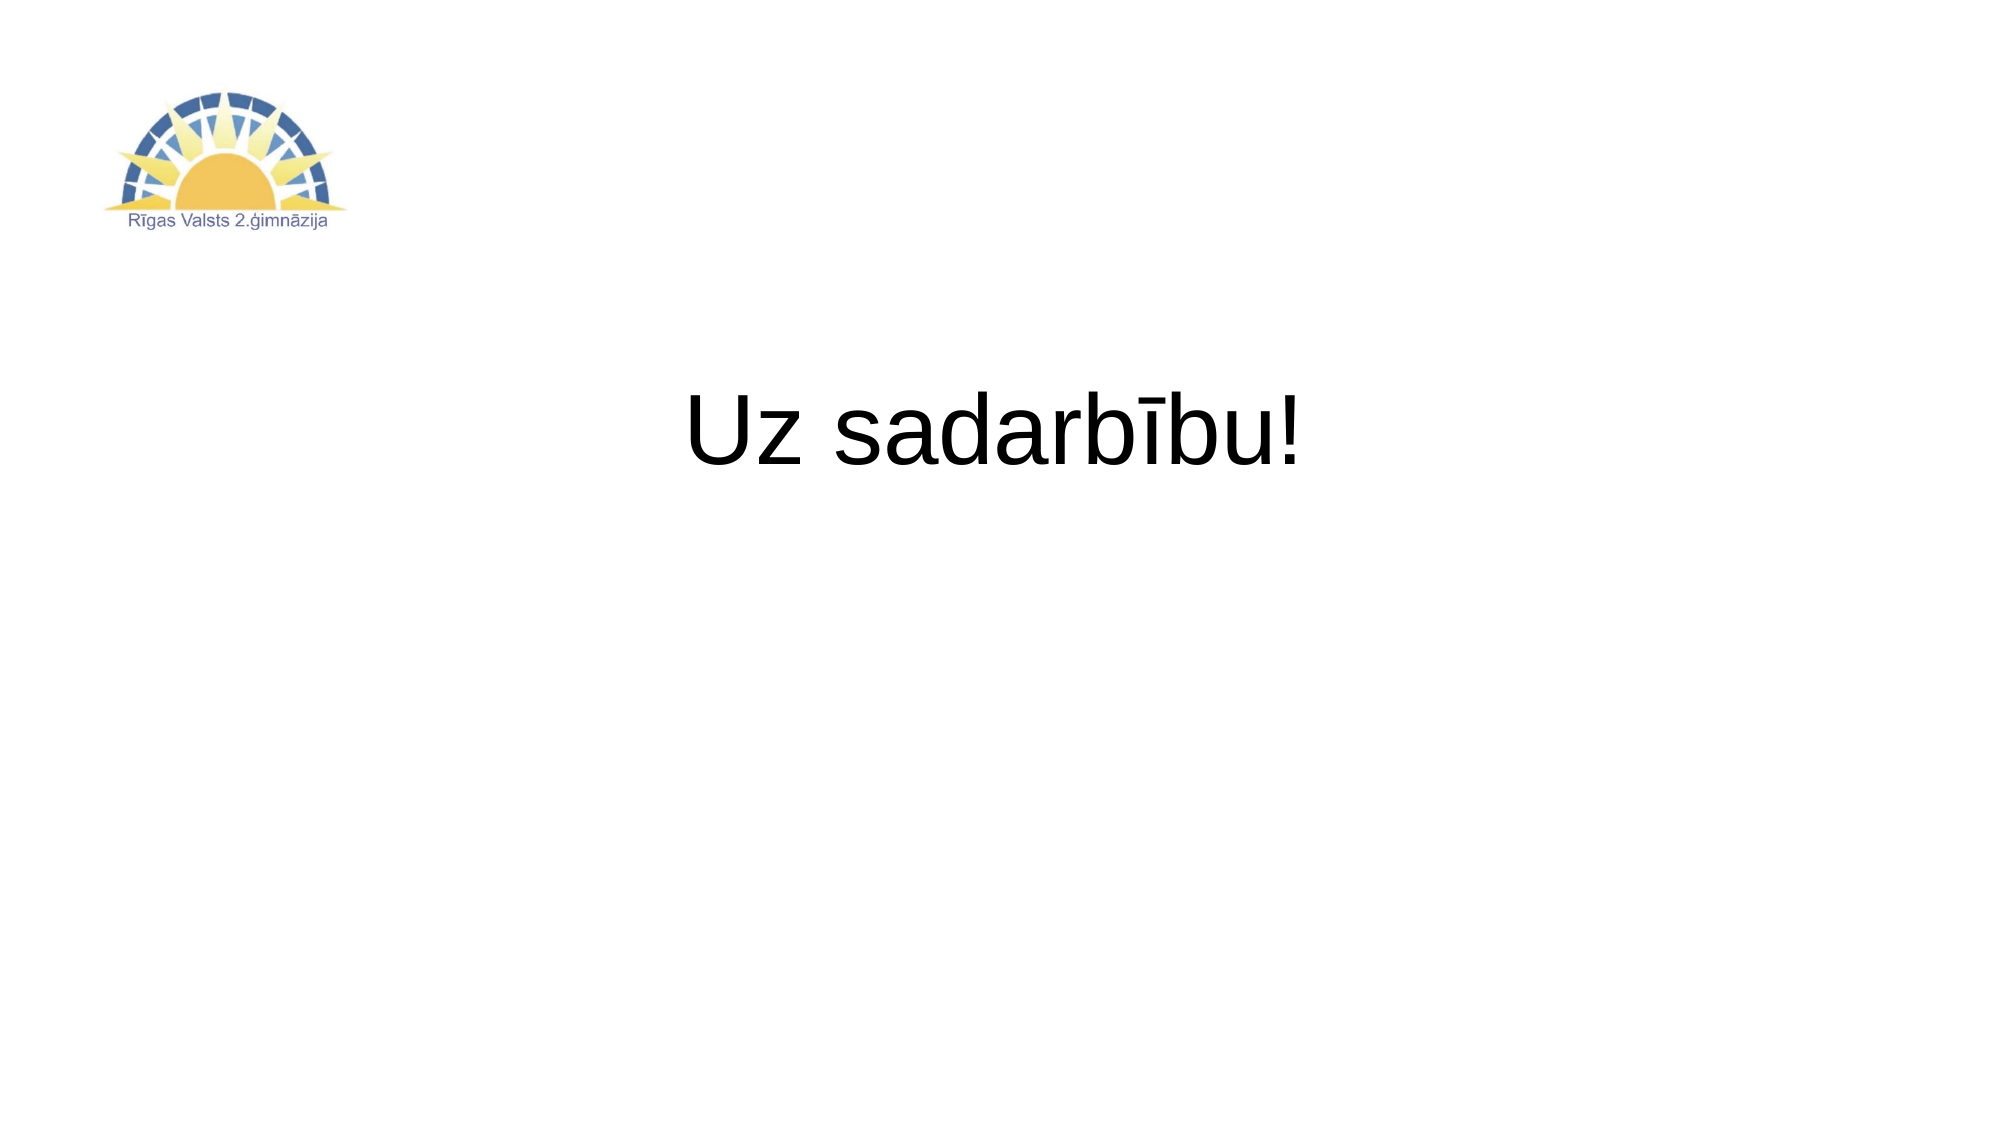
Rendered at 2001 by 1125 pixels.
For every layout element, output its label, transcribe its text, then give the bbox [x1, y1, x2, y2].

picture [102, 82, 350, 234]
list Uz sadarbību! [153, 268, 1863, 671]
